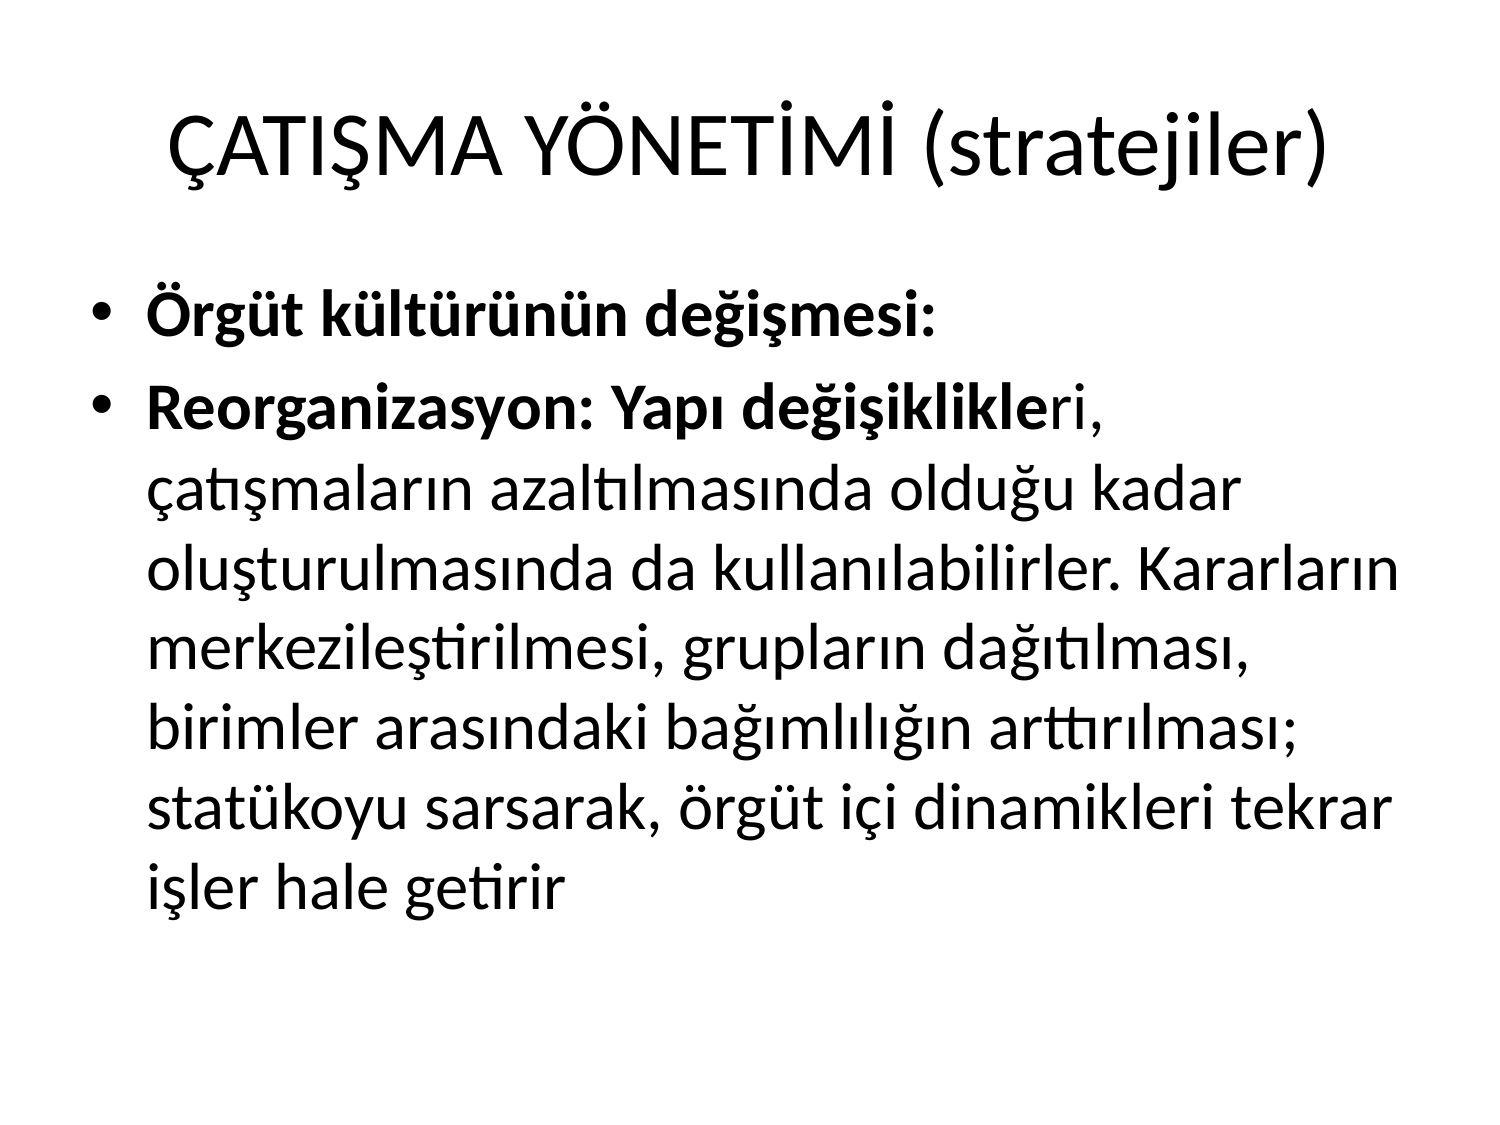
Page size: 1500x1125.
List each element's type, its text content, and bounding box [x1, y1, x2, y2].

title ÇATIŞMA YÖNETİMİ (stratejiler) [75, 45, 1425, 233]
list Örgüt kültürünün değişmesi: Reorganizasyon: Yapı değişiklikleri, çatışmaların azaltılmasında olduğu kadar oluşturulmasında da kullanılabilirler. Kararların merkezileştirilmesi, grupların dağıtılması, birimler arasındaki bağımlılığın arttırılması; statükoyu sarsarak, örgüt içi dinamikleri tekrar işler hale getirir [75, 262, 1425, 1005]
